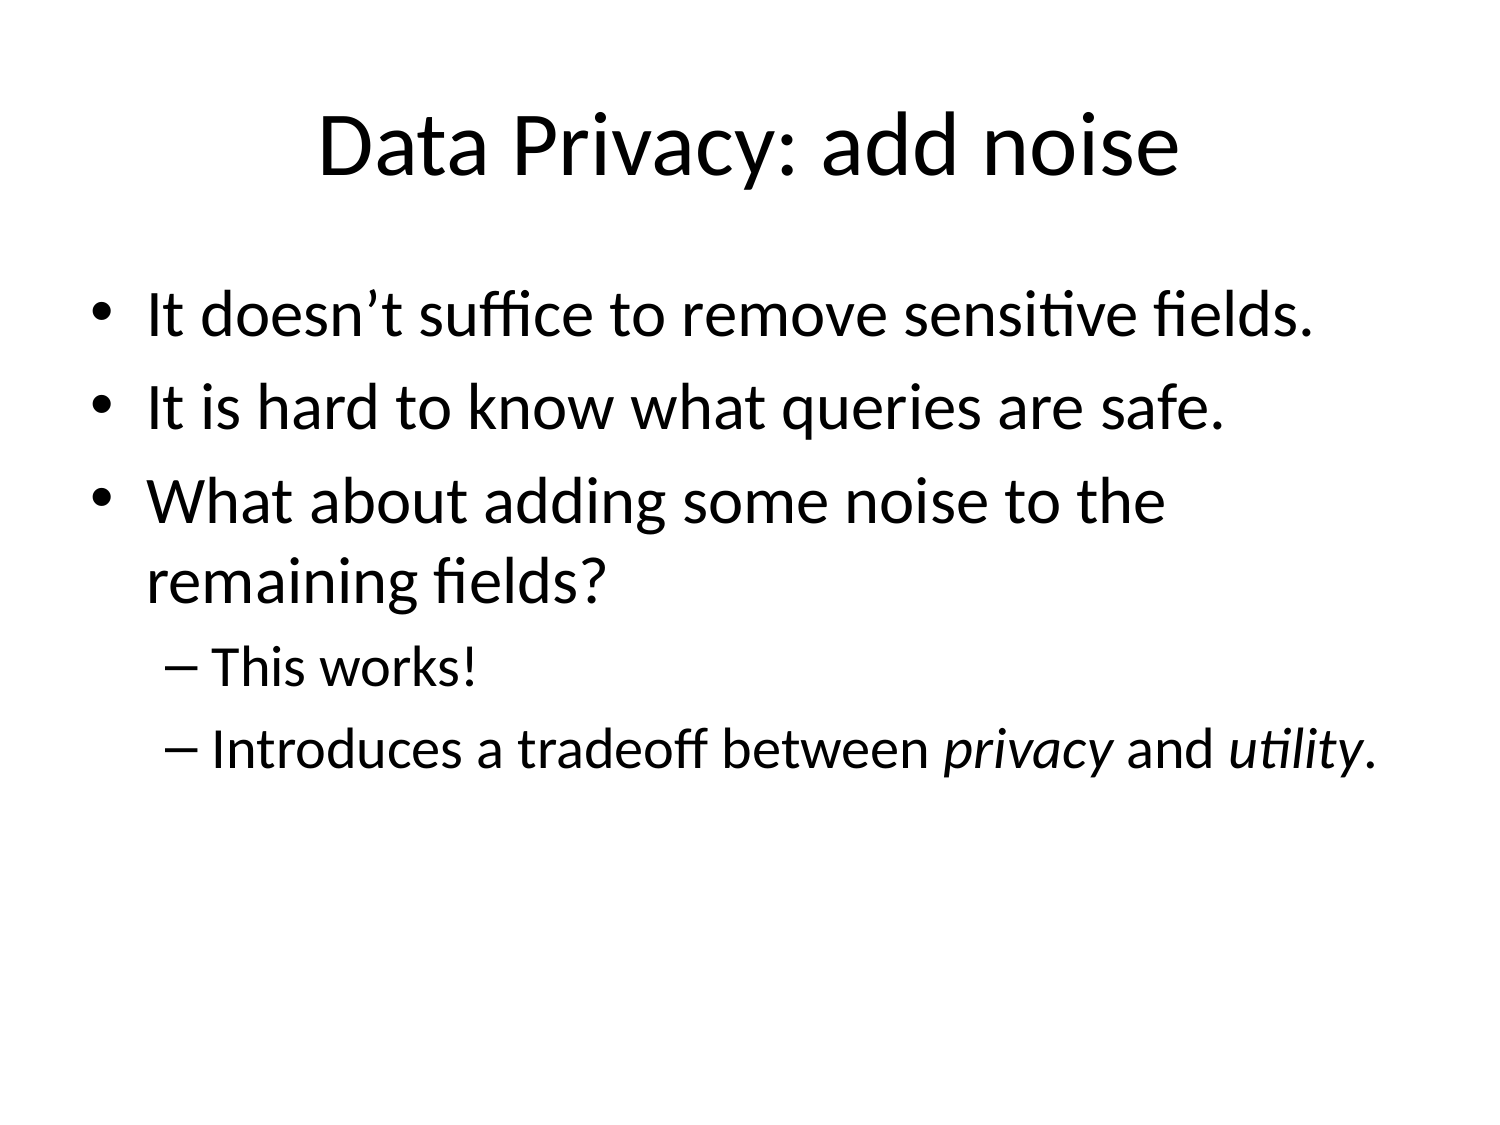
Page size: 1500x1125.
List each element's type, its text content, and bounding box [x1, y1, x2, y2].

title Data Privacy: add noise [75, 45, 1425, 233]
list It doesn’t suffice to remove sensitive fields. It is hard to know what queries are safe. What about adding some noise to the remaining fields? This works! Introduces a tradeoff between privacy and utility. [75, 262, 1425, 1005]
